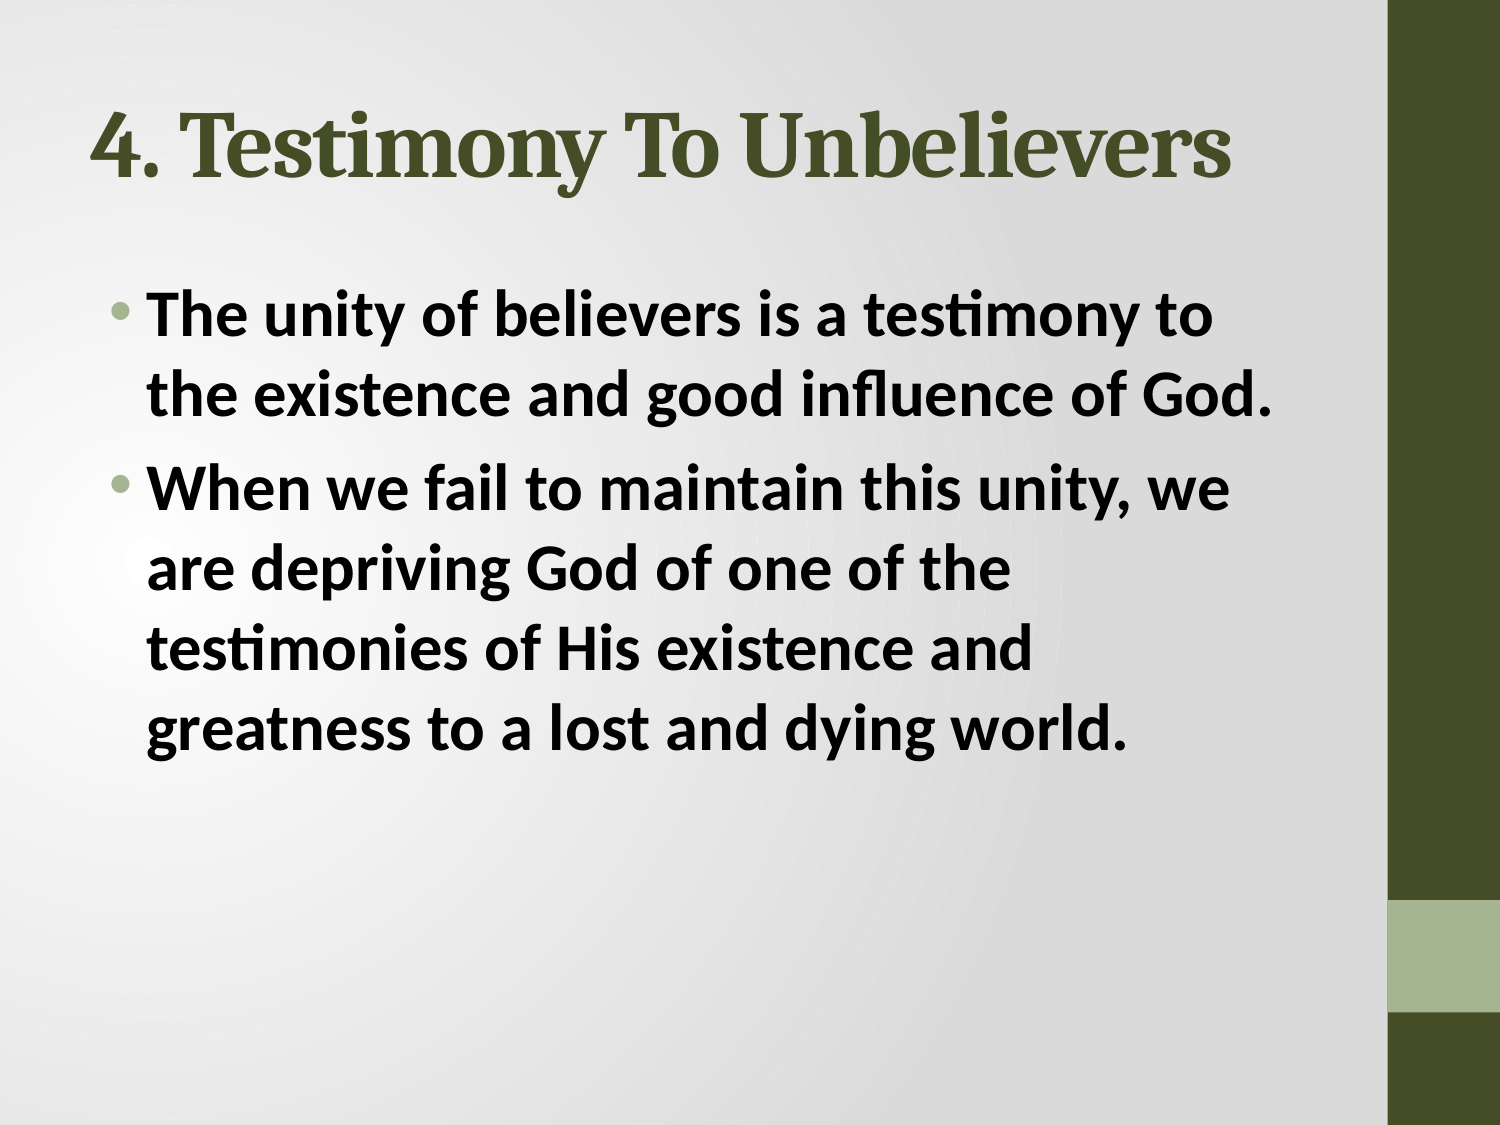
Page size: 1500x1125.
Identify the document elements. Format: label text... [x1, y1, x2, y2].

list The unity of believers is a testimony to the existence and good influence of God. When we fail to maintain this unity, we are depriving God of one of the testimonies of His existence and greatness to a lost and dying world. [75, 262, 1325, 1050]
title 4. Testimony To Unbelievers [75, 45, 1325, 233]
